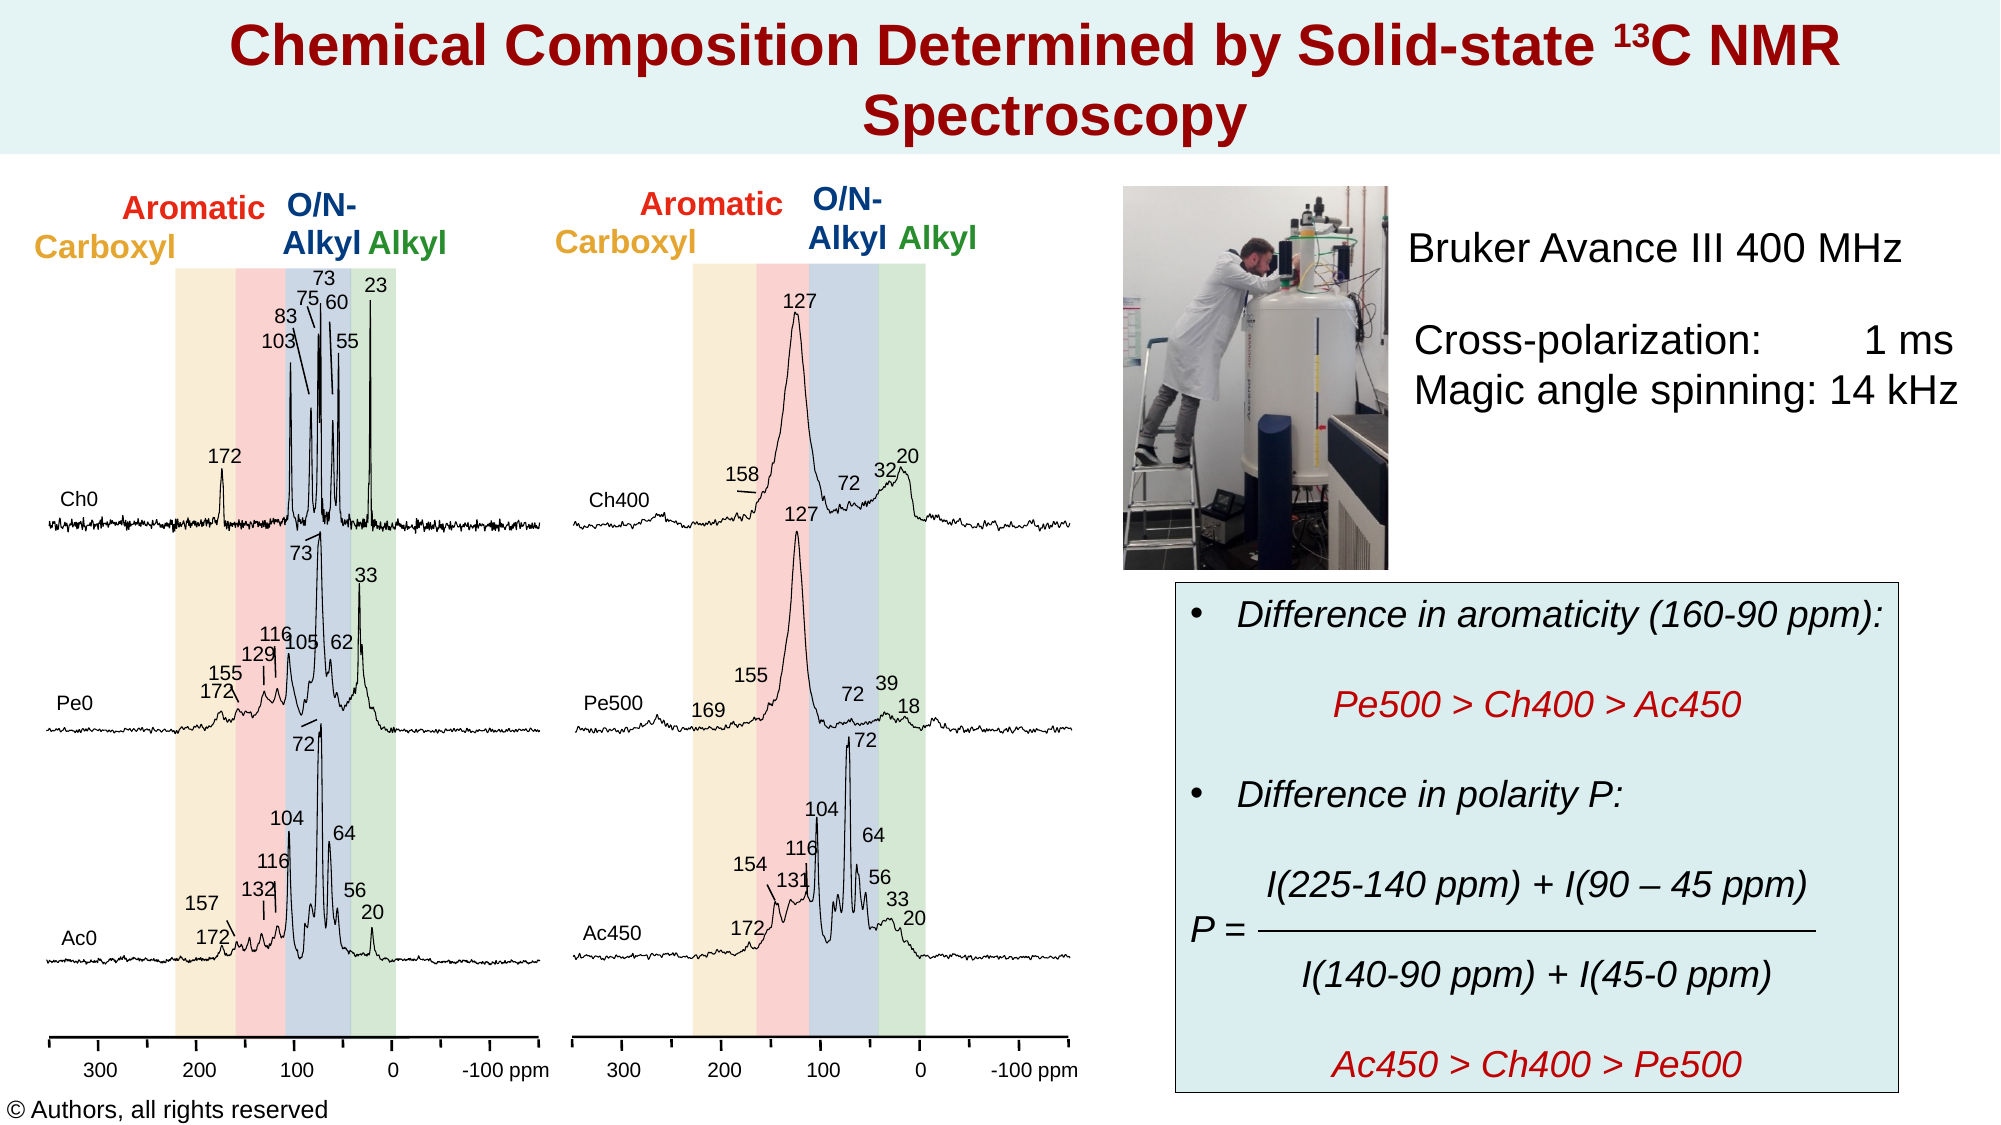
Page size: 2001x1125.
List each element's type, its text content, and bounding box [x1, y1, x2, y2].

text_box © Authors, all rights reserved [0, 1086, 345, 1125]
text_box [42, 256, 1077, 1082]
text_box Bruker Avance III 400 MHz [1393, 213, 1919, 279]
picture [1122, 186, 1389, 571]
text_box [553, 177, 979, 255]
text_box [1170, 582, 1904, 1098]
text_box Chemical Composition Determined by Solid-state 13C NMR Spectroscopy [0, 0, 2000, 155]
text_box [33, 182, 448, 1040]
text_box Cross-polarization: 1 ms Magic angle spinning: 14 kHz [1399, 305, 1975, 420]
